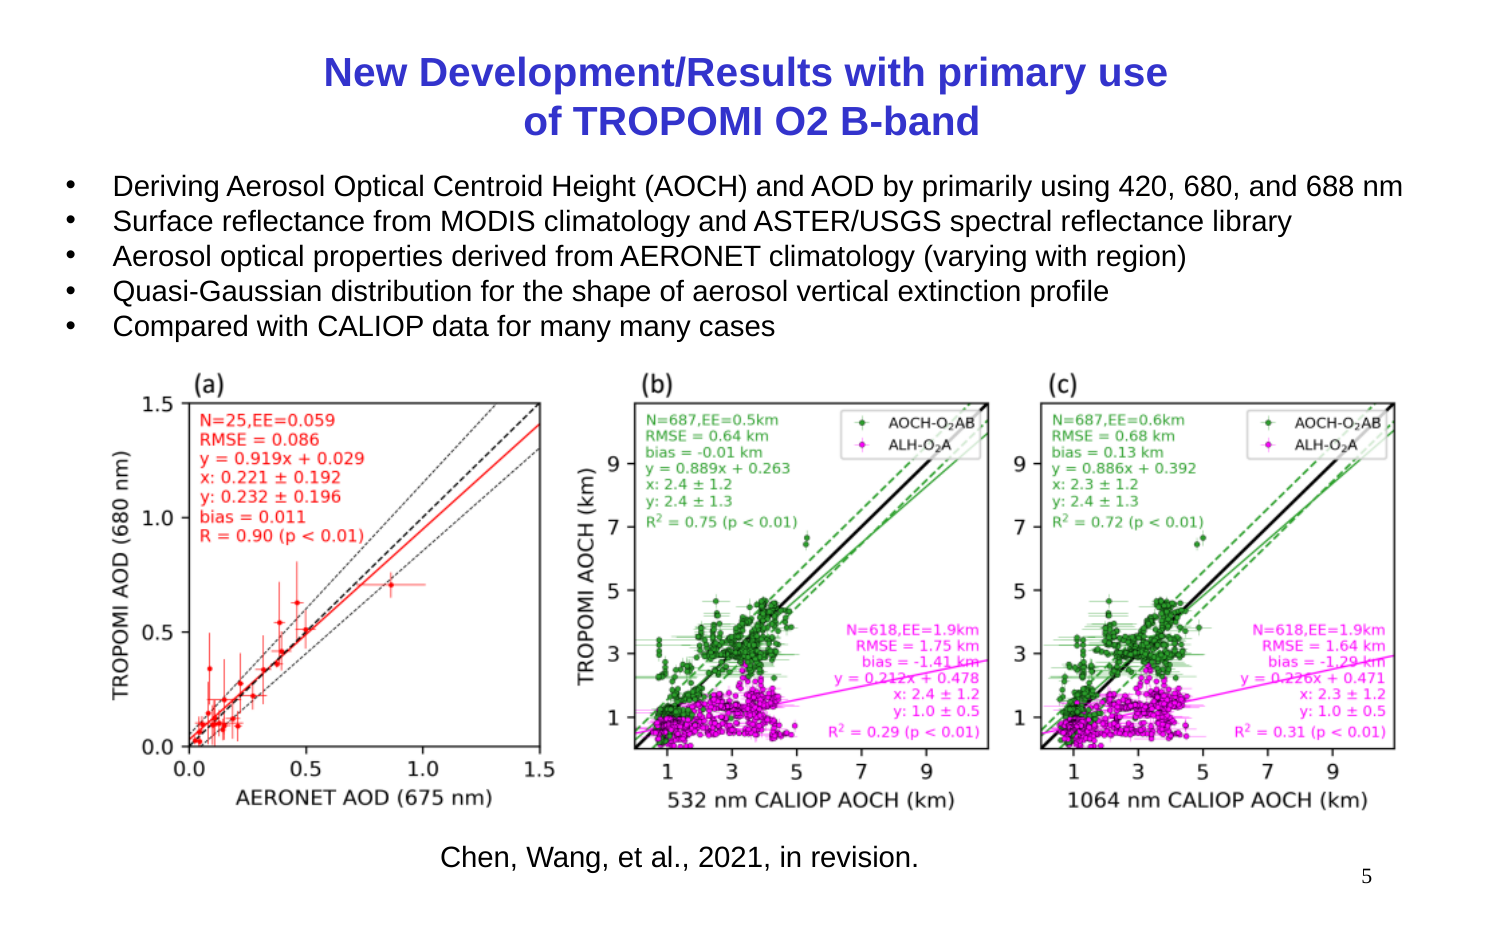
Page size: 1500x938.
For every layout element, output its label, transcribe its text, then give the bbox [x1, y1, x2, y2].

title New Development/Results with primary use of TROPOMI O2 B-band [69, 40, 1435, 159]
picture [90, 349, 1415, 831]
text_box Chen, Wang, et al., 2021, in revision. [425, 838, 944, 881]
text_box Deriving Aerosol Optical Centroid Height (AOCH) and AOD by primarily using 420, 680, and 688 nm Surface reflectance from MODIS climatology and ASTER/USGS spectral reflectance library Aerosol optical properties derived from AERONET climatology (varying with region) Quasi-Gaussian distribution for the shape of aerosol vertical extinction profile Compared with CALIOP data for many many cases [50, 159, 1449, 421]
slide_number 5 [1074, 853, 1388, 917]
